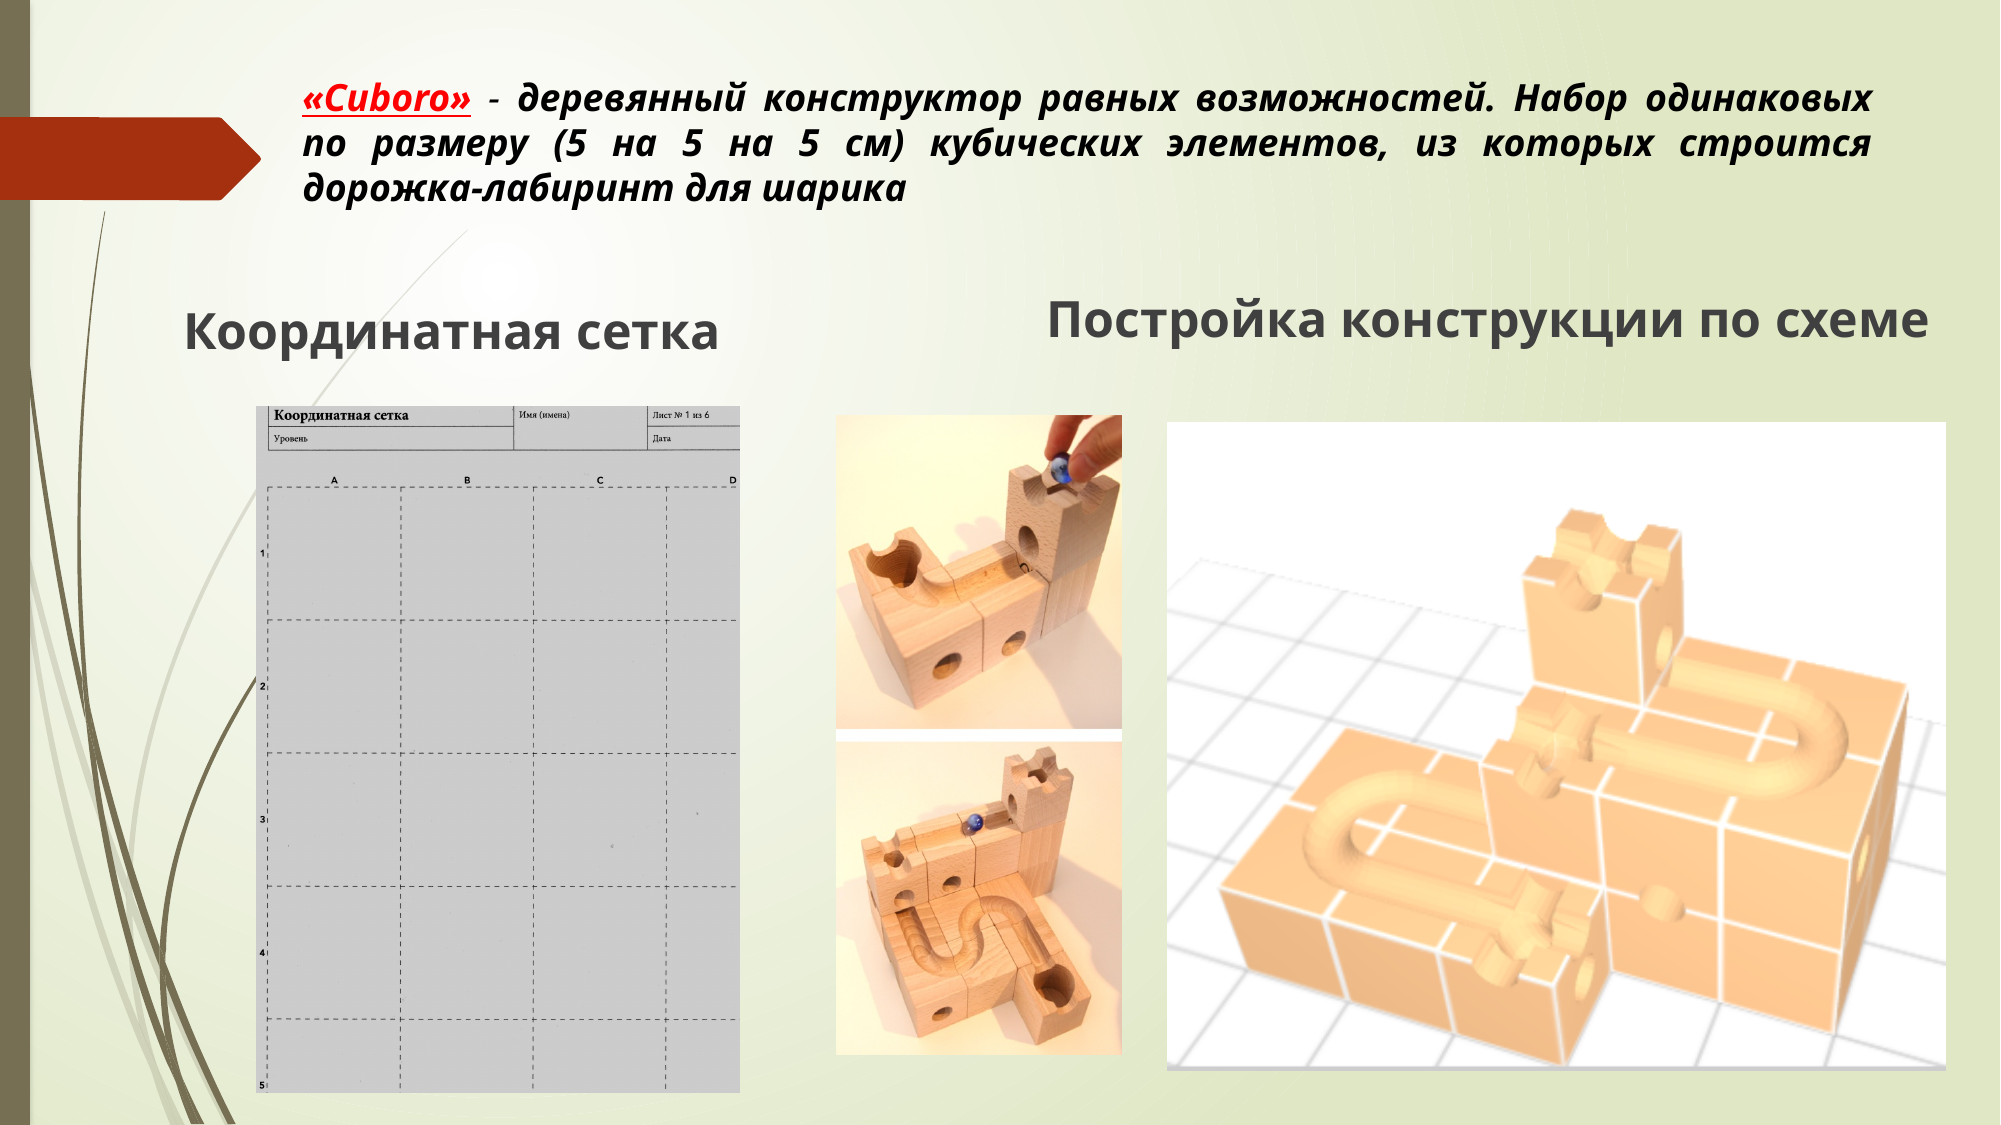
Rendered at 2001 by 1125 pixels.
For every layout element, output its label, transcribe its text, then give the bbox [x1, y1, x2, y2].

list Координатная сетка [168, 272, 824, 368]
list Постройка конструкции по схеме [1031, 260, 1957, 356]
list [835, 415, 1122, 1055]
text_box «Cuboro» - деревянный конструктор равных возможностей. Набор одинаковых по размеру (5 на 5 на 5 см) кубических элементов, из которых строится дорожка-лабиринт для шарика [287, 66, 1888, 217]
picture [1167, 421, 1946, 1071]
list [255, 406, 740, 1093]
